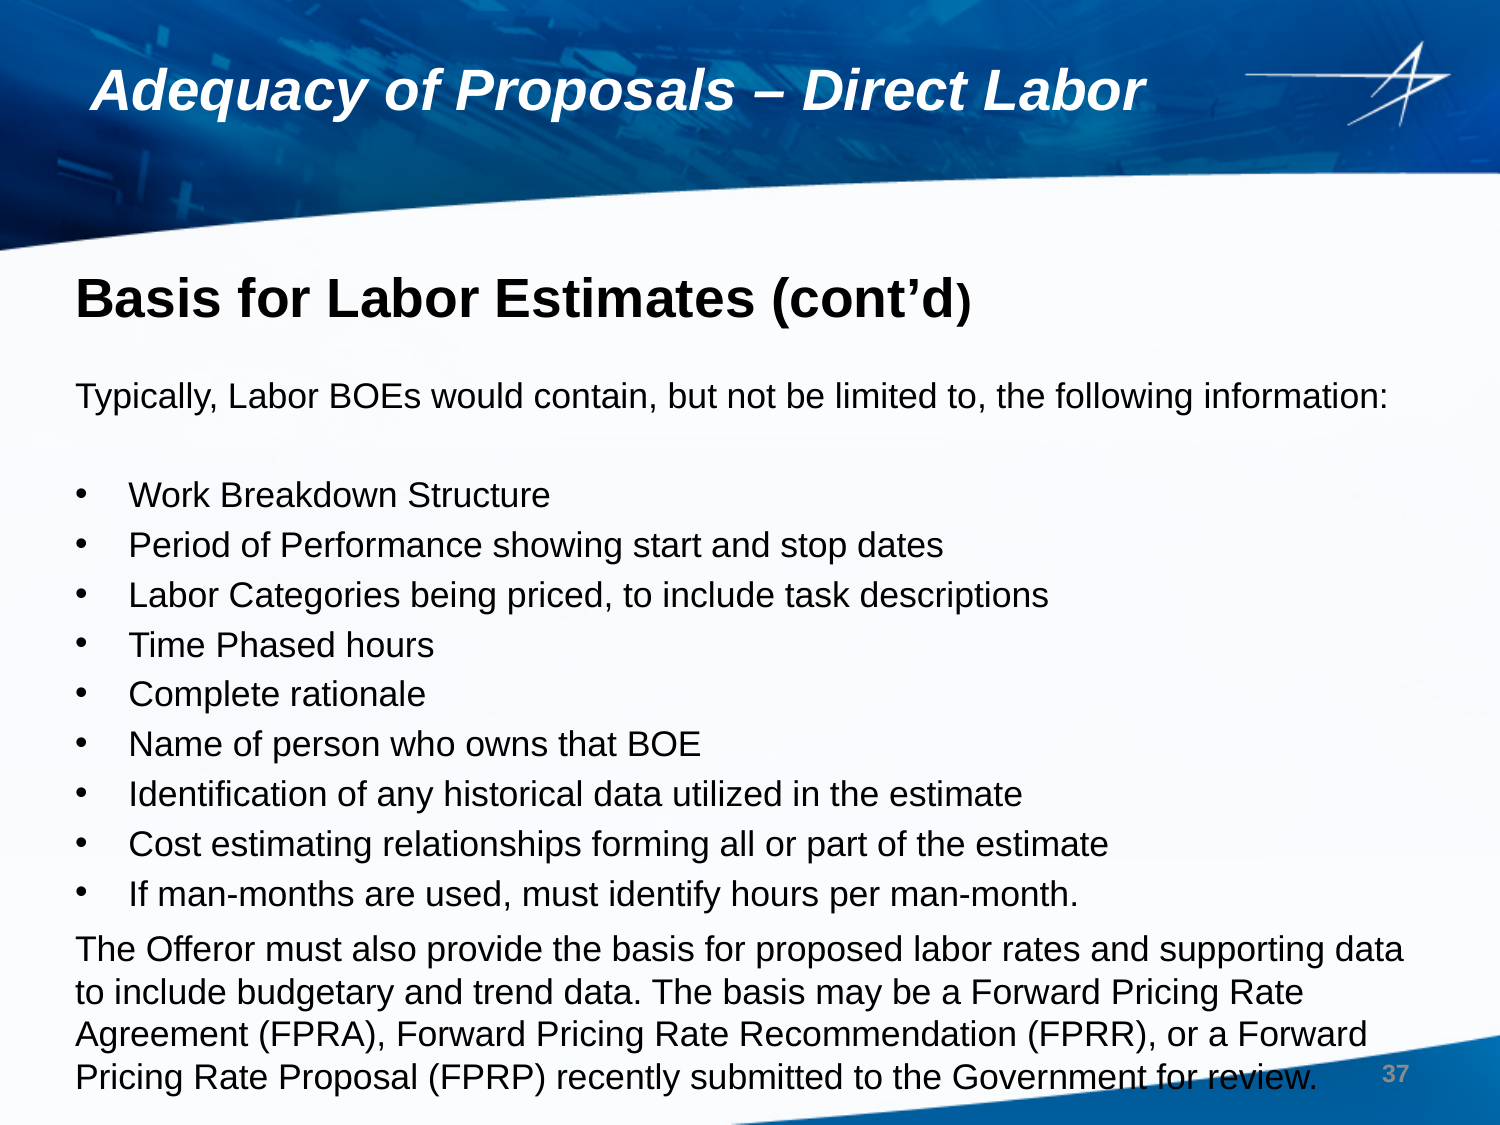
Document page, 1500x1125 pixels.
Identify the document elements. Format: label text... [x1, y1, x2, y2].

list Basis for Labor Estimates (cont’d) Typically, Labor BOEs would contain, but not be limited to, the following information: Work Breakdown Structure Period of Performance showing start and stop dates Labor Categories being priced, to include task descriptions Time Phased hours Complete rationale Name of person who owns that BOE Identification of any historical data utilized in the estimate Cost estimating relationships forming all or part of the estimate If man-months are used, must identify hours per man-month. The Offeror must also provide the basis for proposed labor rates and supporting data to include budgetary and trend data. The basis may be a Forward Pricing Rate Agreement (FPRA), Forward Pricing Rate Recommendation (FPRR), or a Forward Pricing Rate Proposal (FPRP) recently submitted to the Government for review. [60, 254, 1447, 1115]
title Adequacy of Proposals – Direct Labor [75, 33, 1425, 142]
picture [0, 0, 1500, 1125]
slide_number 37 [1074, 1042, 1425, 1103]
footer [734, 1071, 766, 1117]
